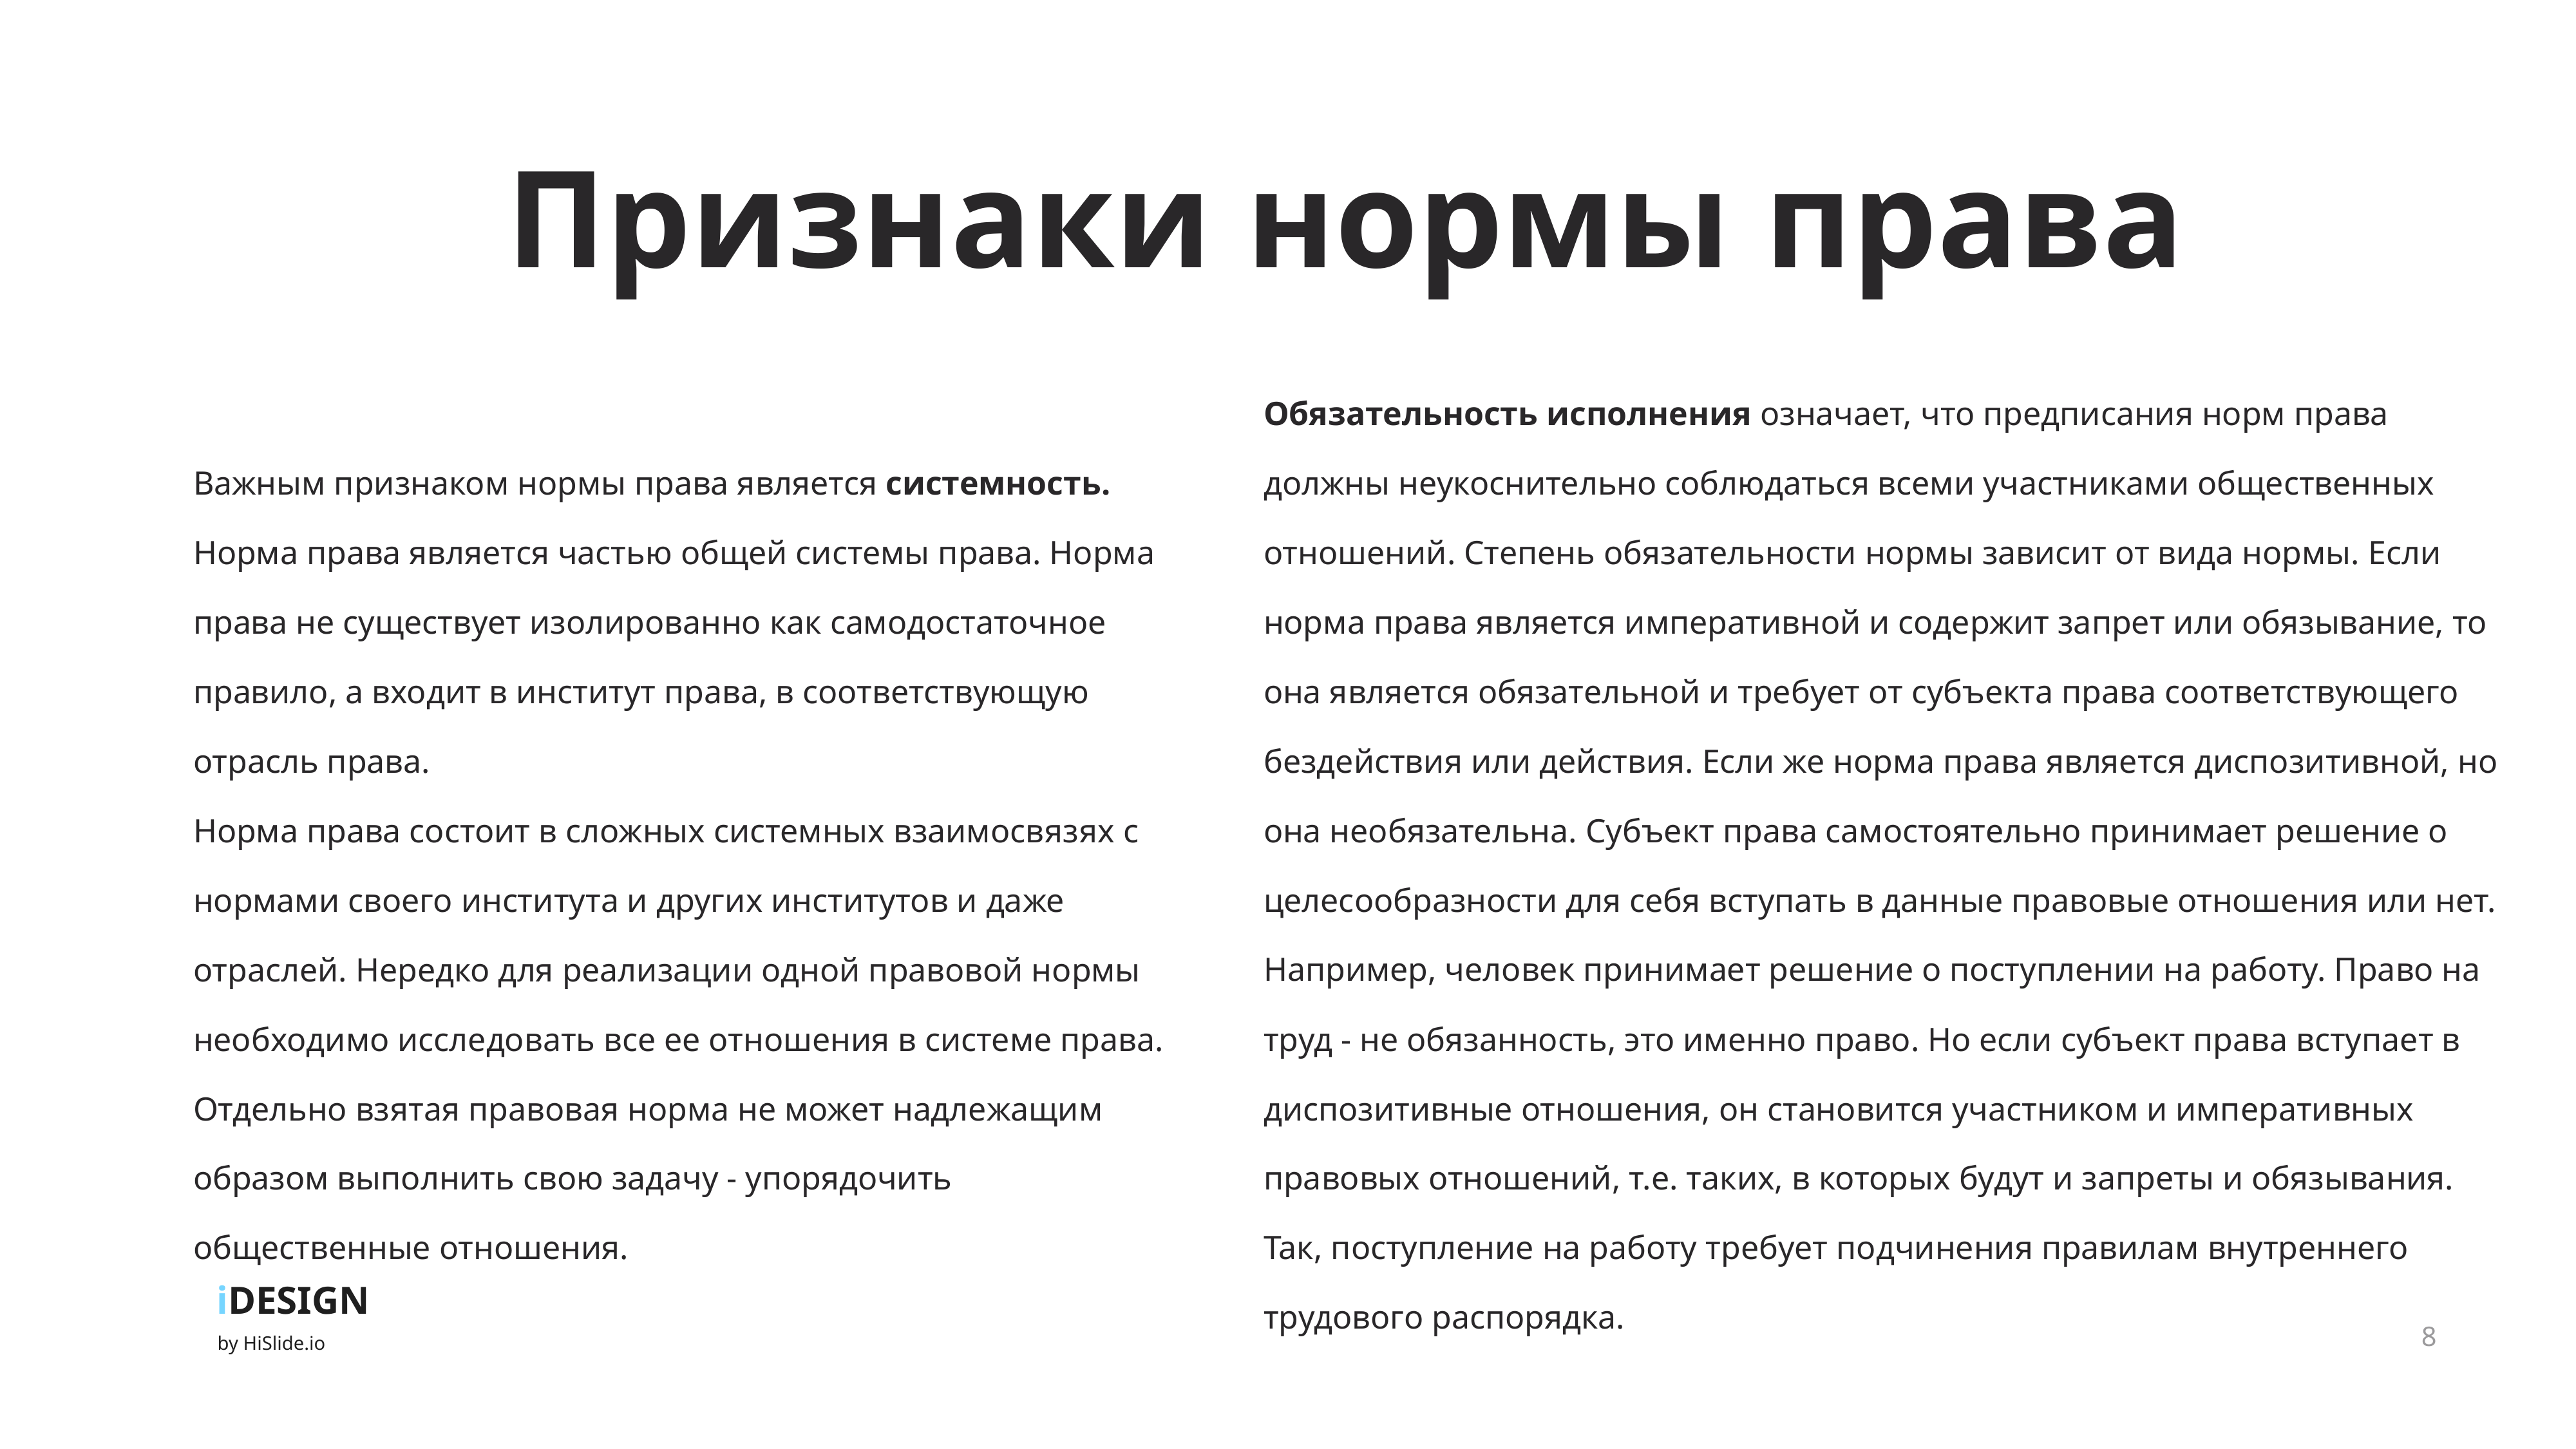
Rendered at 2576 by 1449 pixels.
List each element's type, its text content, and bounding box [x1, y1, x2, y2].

text_box Важным признаком нормы права является системность. Норма права является частью общей системы права. Норма права не существует изолированно как самодостаточное правило, а входит в институт права, в соответствующую отрасль права. Норма права состоит в сложных системных взаимосвязях с нормами своего института и других институтов и даже отраслей. Нередко для реализации одной правовой нормы необходимо исследовать все ее отношения в системе права. Отдельно взятая правовая норма не может надлежащим образом выполнить свою задачу - упорядочить общественные отношения. [183, 426, 1174, 1271]
text_box 8 [2382, 1341, 2477, 1360]
text_box Обязательность исполнения означает, что предписания норм права должны неукоснительно соблюдаться всеми участниками общественных отношений. Степень обязательности нормы зависит от вида нормы. Если норма права является императивной и содержит запрет или обязывание, то она является обязательной и требует от субъекта права соответствующего бездействия или действия. Если же норма права является диспозитивной, но она необязательна. Субъект права самостоятельно принимает решение о целесообразности для себя вступать в данные правовые отношения или нет. Например, человек принимает решение о поступлении на работу. Право на труд - не обязанность, это именно право. Но если субъект права вступает в диспозитивные отношения, он становится участником и императивных правовых отношений, т.е. таких, в которых будут и запреты и обязывания. Так, поступление на работу требует подчинения правилам внутреннего трудового распорядка. [1253, 357, 2508, 1341]
text_box Признаки нормы права [213, 129, 2477, 340]
